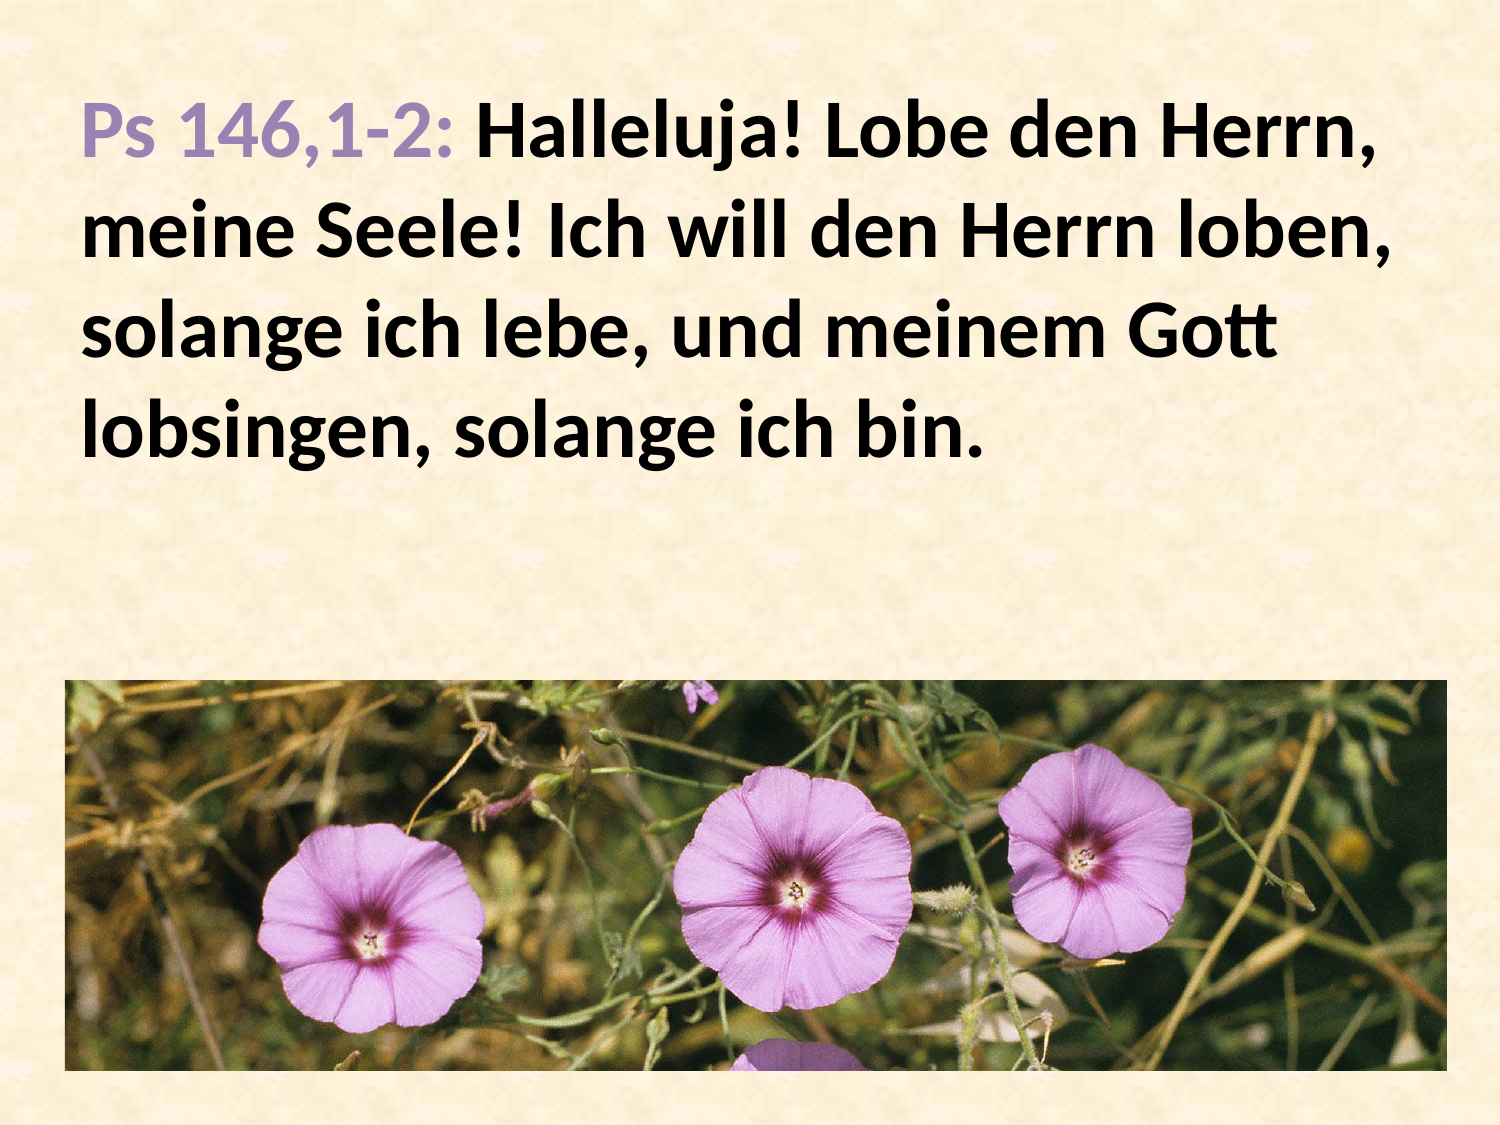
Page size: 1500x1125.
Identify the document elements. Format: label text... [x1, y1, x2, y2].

picture [0, 0, 1500, 1125]
text_box Ps 146,1-2: Halleluja! Lobe den Herrn, meine Seele! Ich will den Herrn loben, solange ich lebe, und meinem Gott lobsingen, solange ich bin. [64, 66, 1447, 598]
